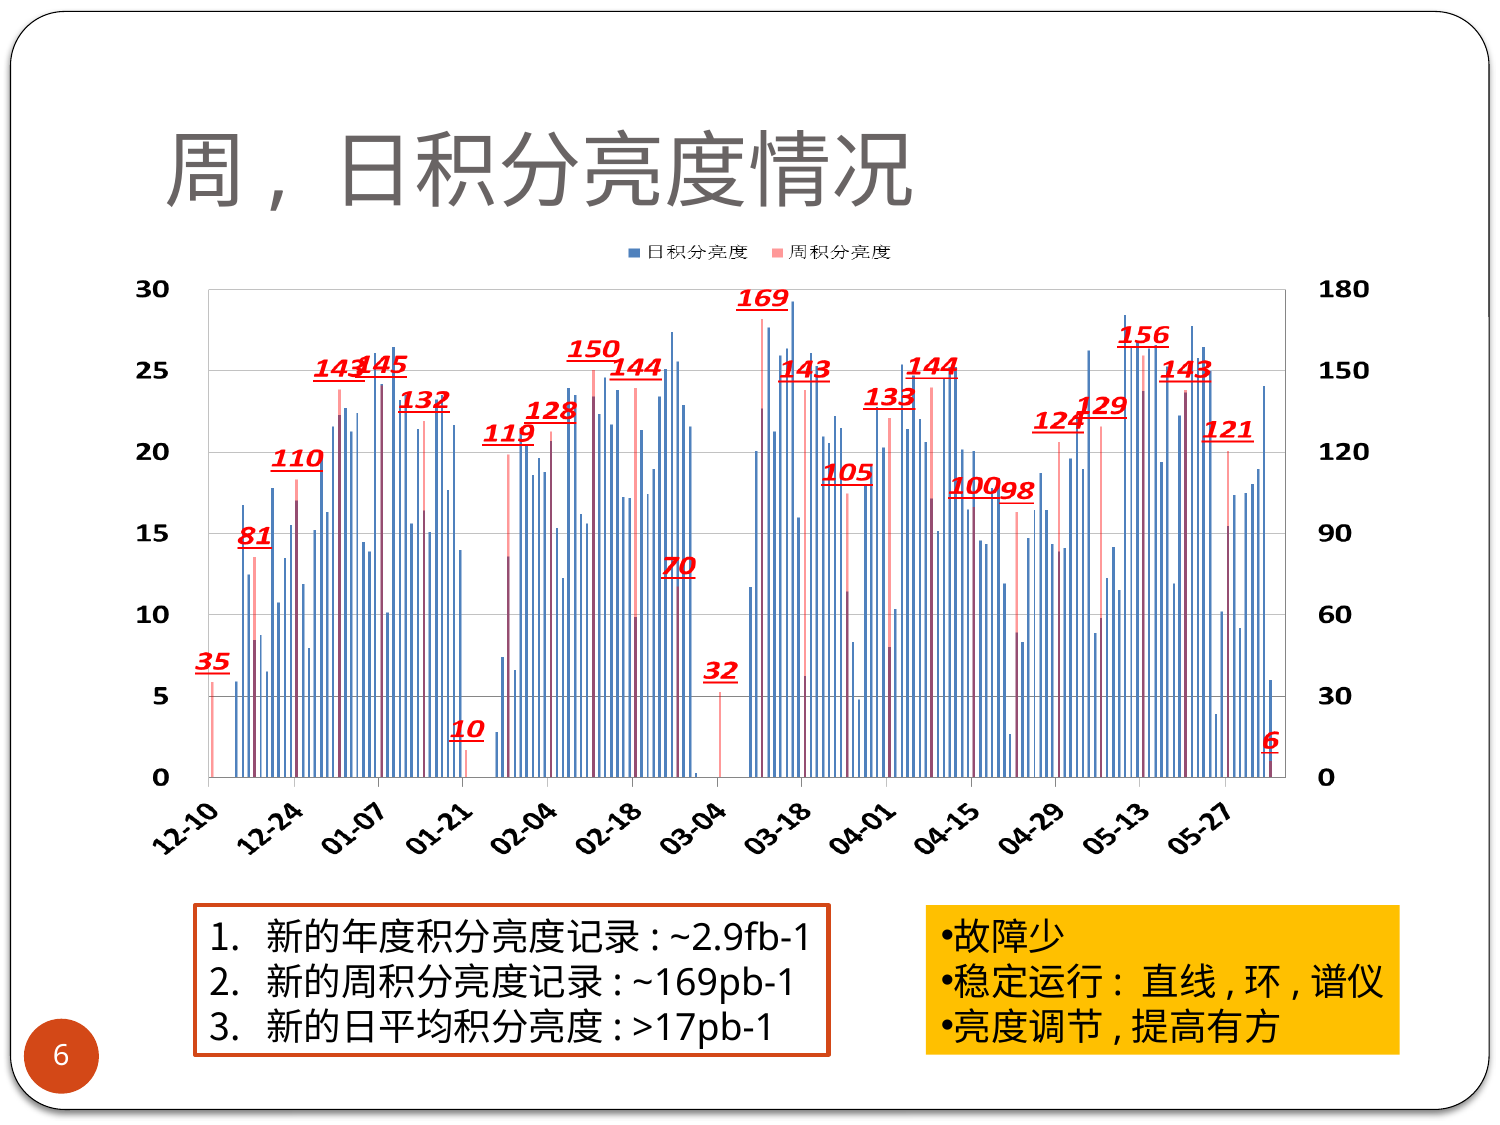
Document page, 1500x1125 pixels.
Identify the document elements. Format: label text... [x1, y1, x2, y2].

slide_number 6 [23, 1018, 99, 1094]
title 周, 日积分亮度情况 [150, 45, 1425, 233]
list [123, 231, 1389, 870]
text_box 新的年度积分亮度记录: ~2.9fb-1 新的周积分亮度记录: ~169pb-1 新的日平均积分亮度: >17pb-1 [195, 905, 829, 1055]
text_box 故障少 稳定运行: 直线,环,谱仪 亮度调节,提高有方 [925, 905, 1400, 1055]
